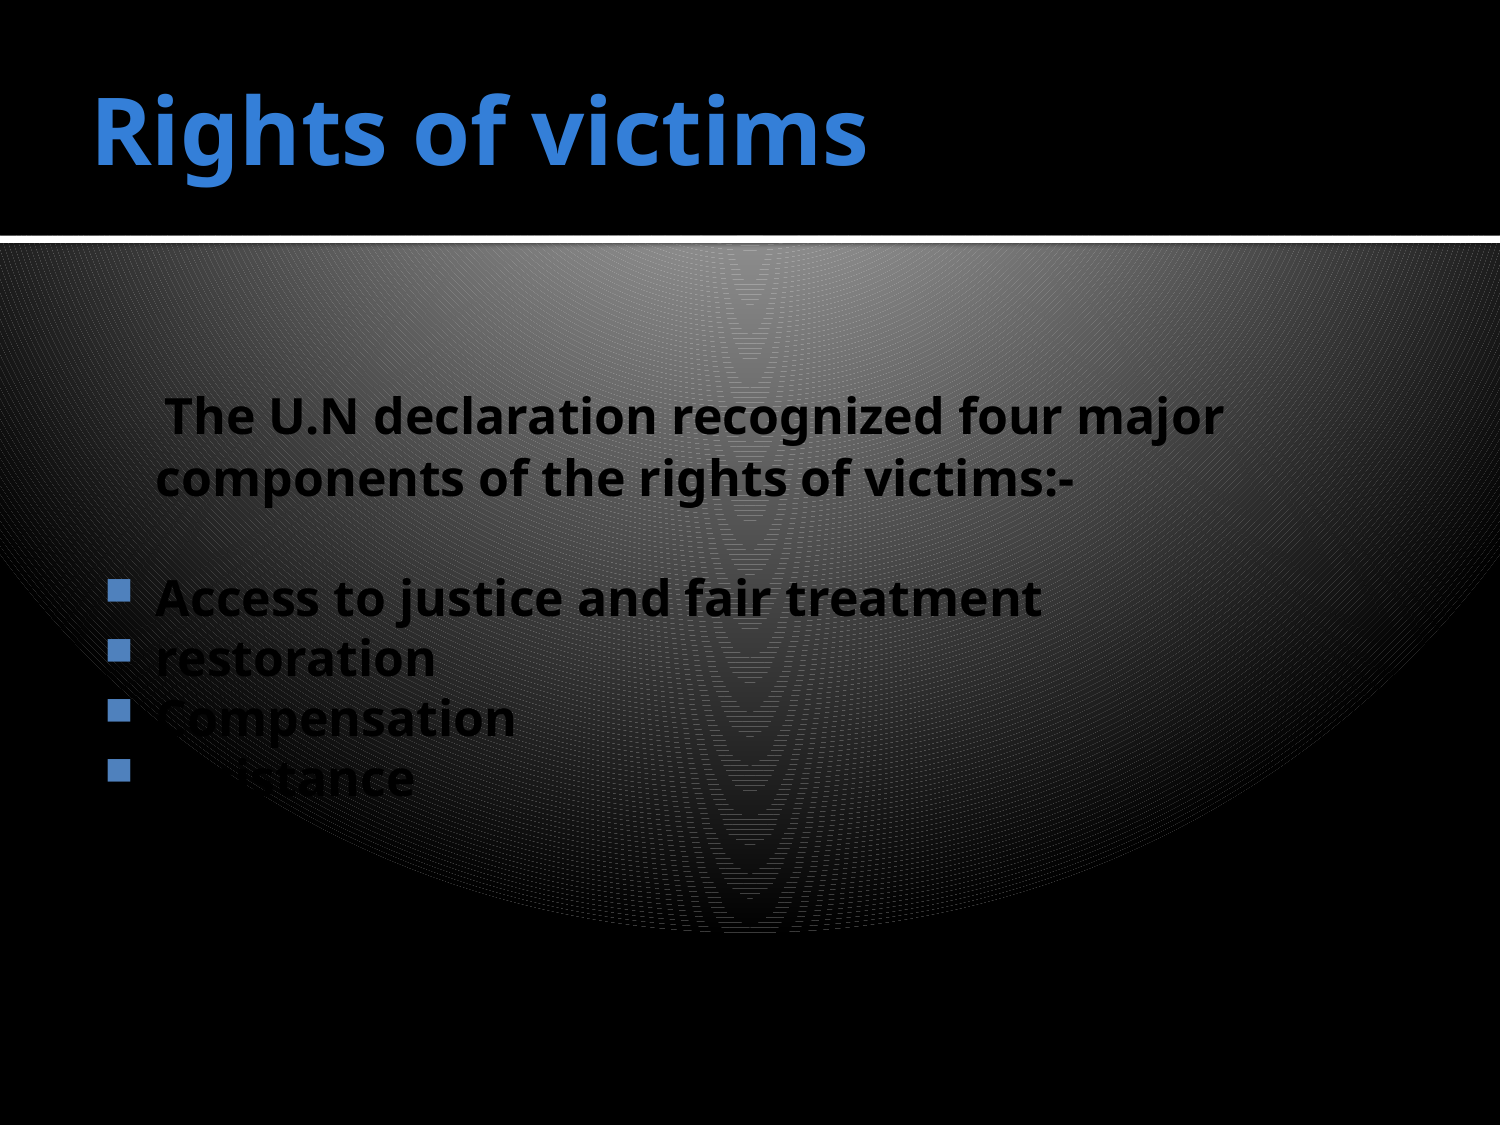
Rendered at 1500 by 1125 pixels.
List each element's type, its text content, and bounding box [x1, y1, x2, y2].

list The U.N declaration recognized four major components of the rights of victims:- Access to justice and fair treatment restoration Compensation assistance [74, 290, 1426, 1051]
title Rights of victims [75, 25, 1425, 231]
